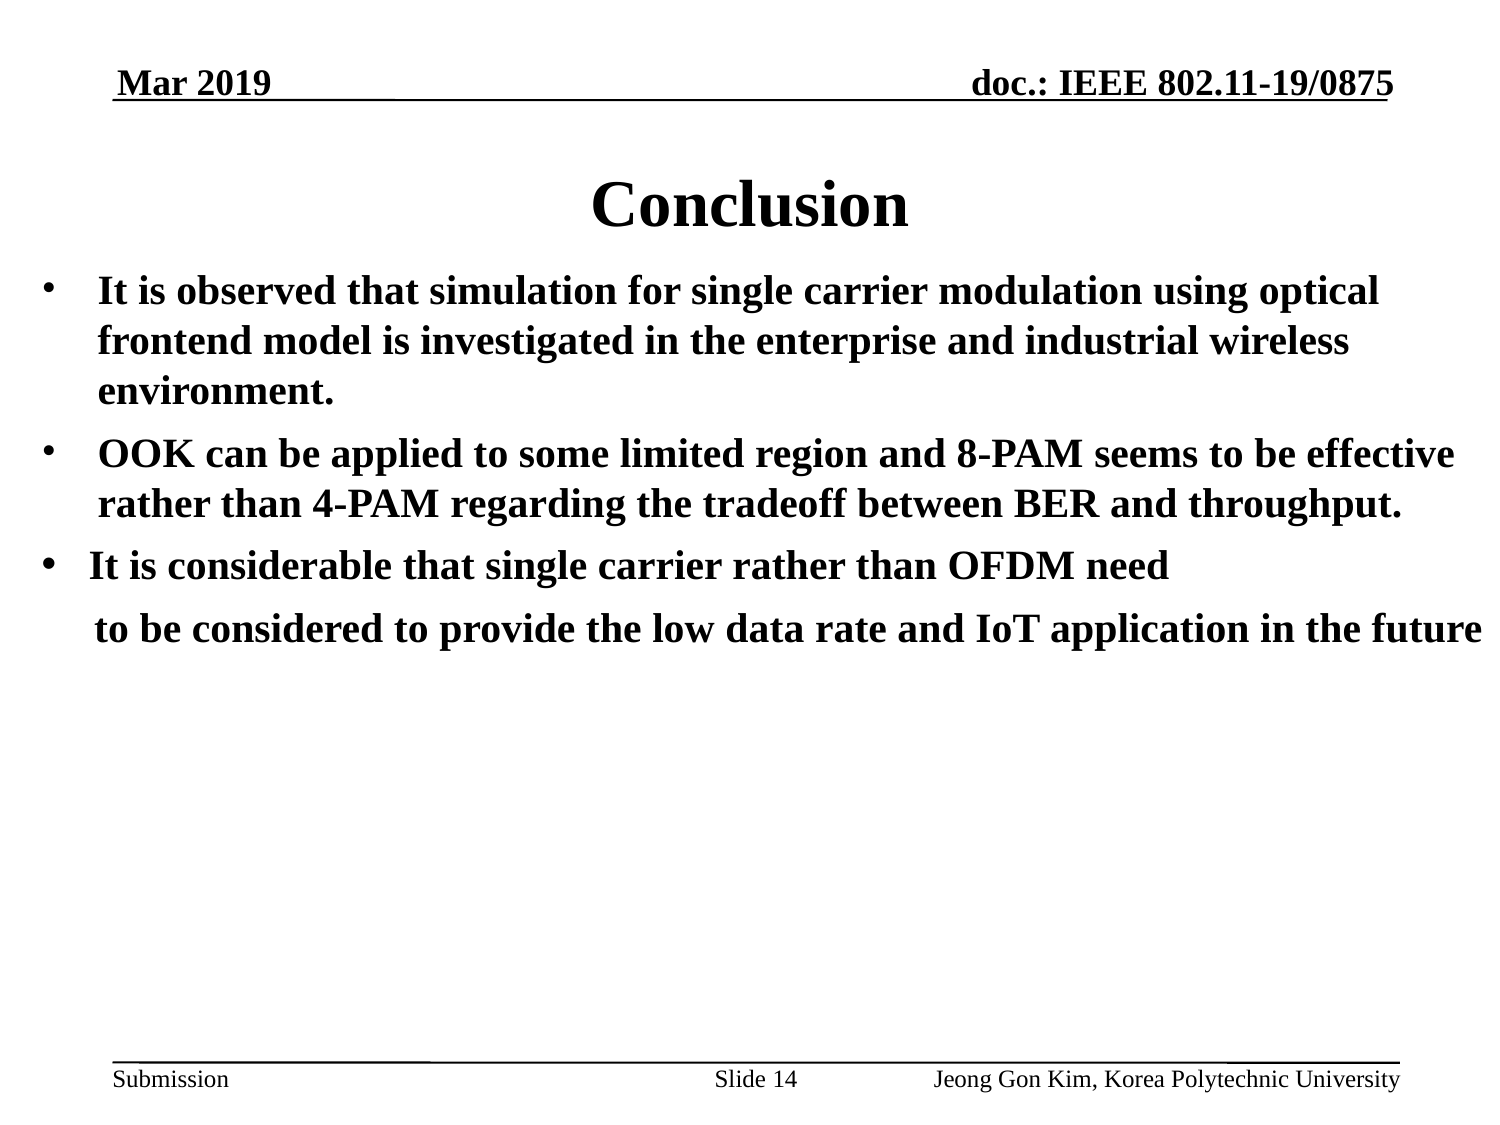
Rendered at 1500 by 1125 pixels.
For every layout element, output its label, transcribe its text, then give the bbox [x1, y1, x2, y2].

slide_number Slide 14 [712, 1061, 800, 1123]
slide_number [116, 58, 507, 104]
text_box It is observed that simulation for single carrier modulation using optical frontend model is investigated in the enterprise and industrial wireless environment. OOK can be applied to some limited region and 8-PAM seems to be effective rather than 4-PAM regarding the tradeoff between BER and throughput. It is considerable that single carrier rather than OFDM need to be considered to provide the low data rate and IoT application in the future [26, 255, 1500, 1000]
title Conclusion [112, 112, 1388, 255]
footer Jeong Gon Kim, Korea Polytechnic University [867, 1061, 1402, 1093]
